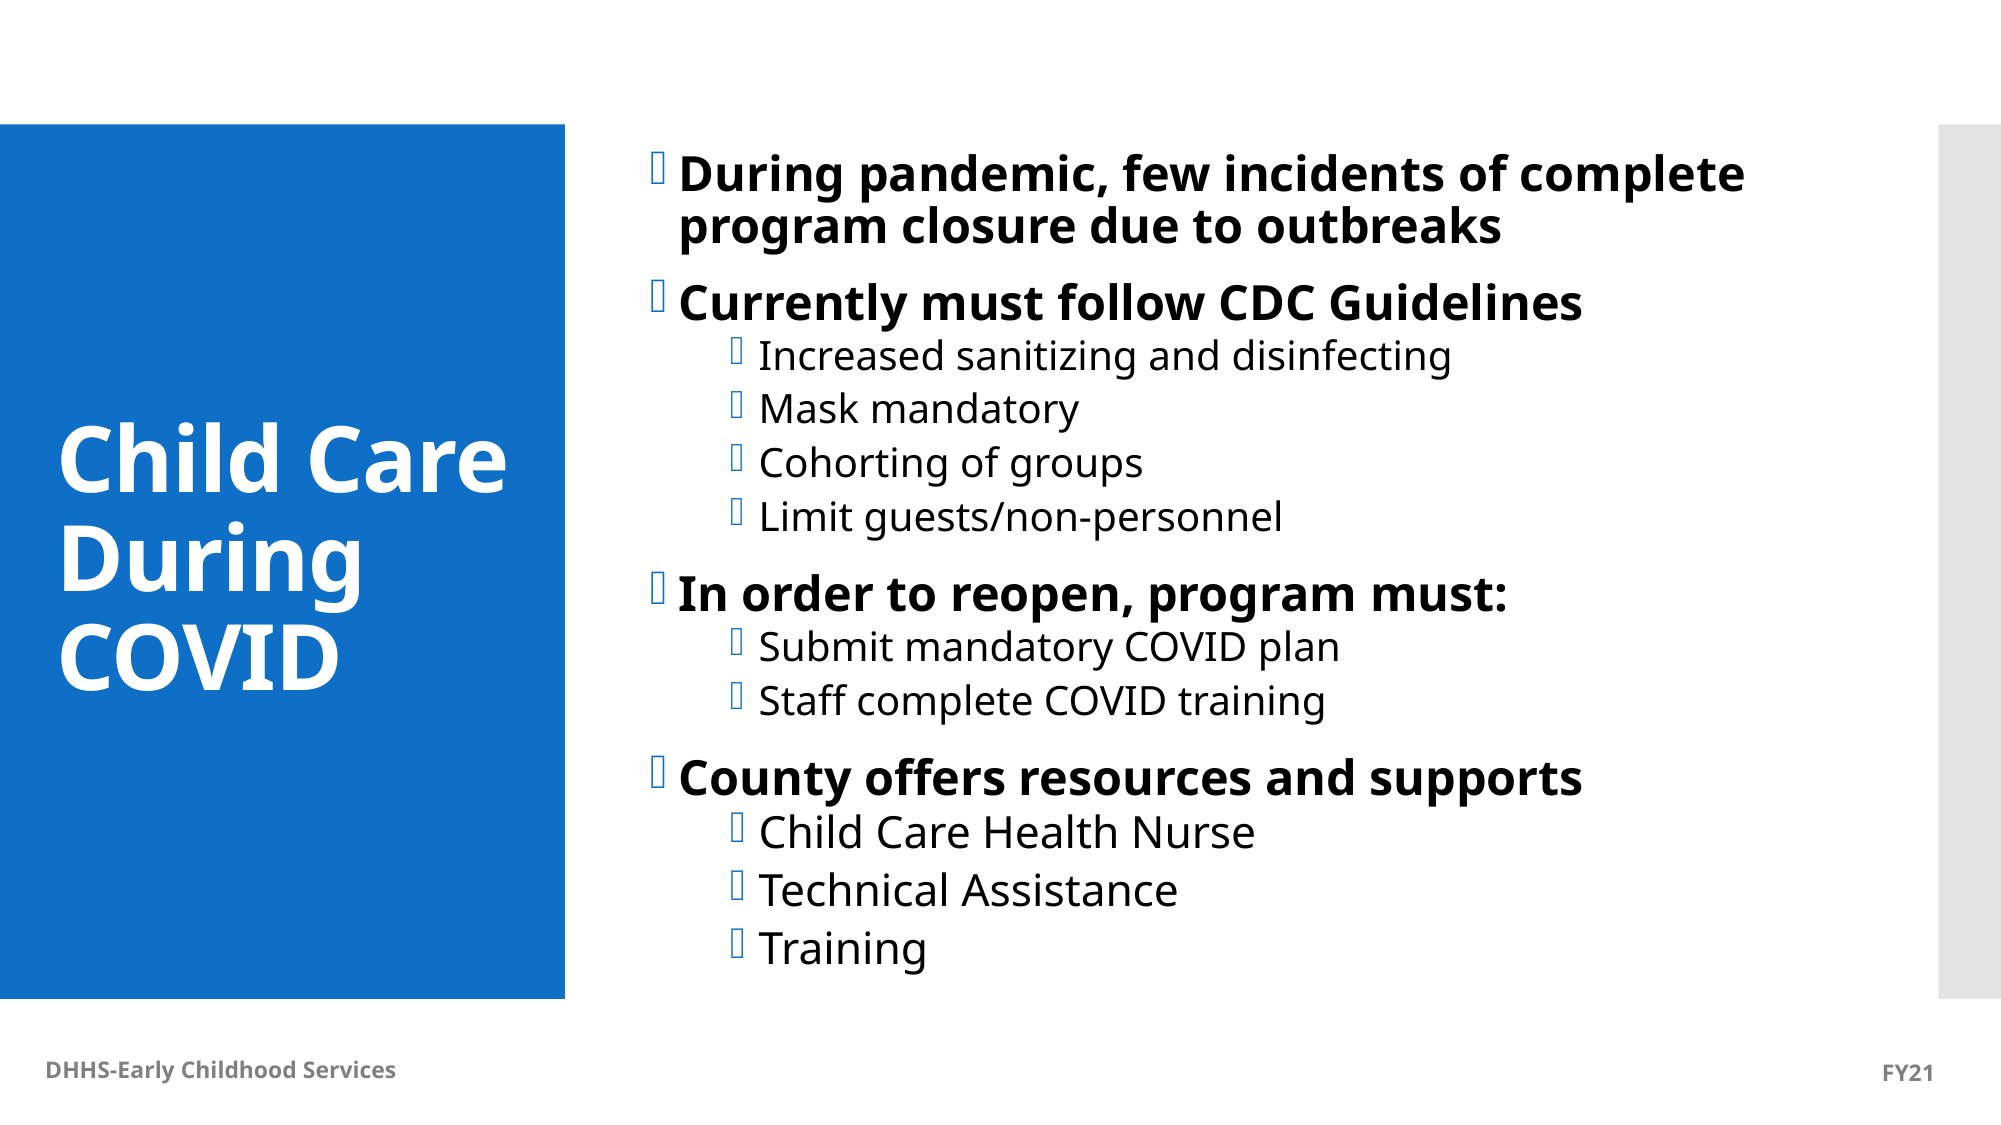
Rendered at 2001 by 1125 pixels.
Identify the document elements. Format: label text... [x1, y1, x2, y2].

slide_number FY21 [1866, 1042, 1973, 1103]
title Child Care During COVID [41, 184, 525, 940]
list During pandemic, few incidents of complete program closure due to outbreaks Currently must follow CDC Guidelines Increased sanitizing and disinfecting Mask mandatory Cohorting of groups Limit guests/non-personnel In order to reopen, program must: Submit mandatory COVID plan Staff complete COVID training County offers resources and supports Child Care Health Nurse Technical Assistance Training [634, 141, 1835, 982]
footer DHHS-Early Childhood Services [30, 1039, 613, 1100]
